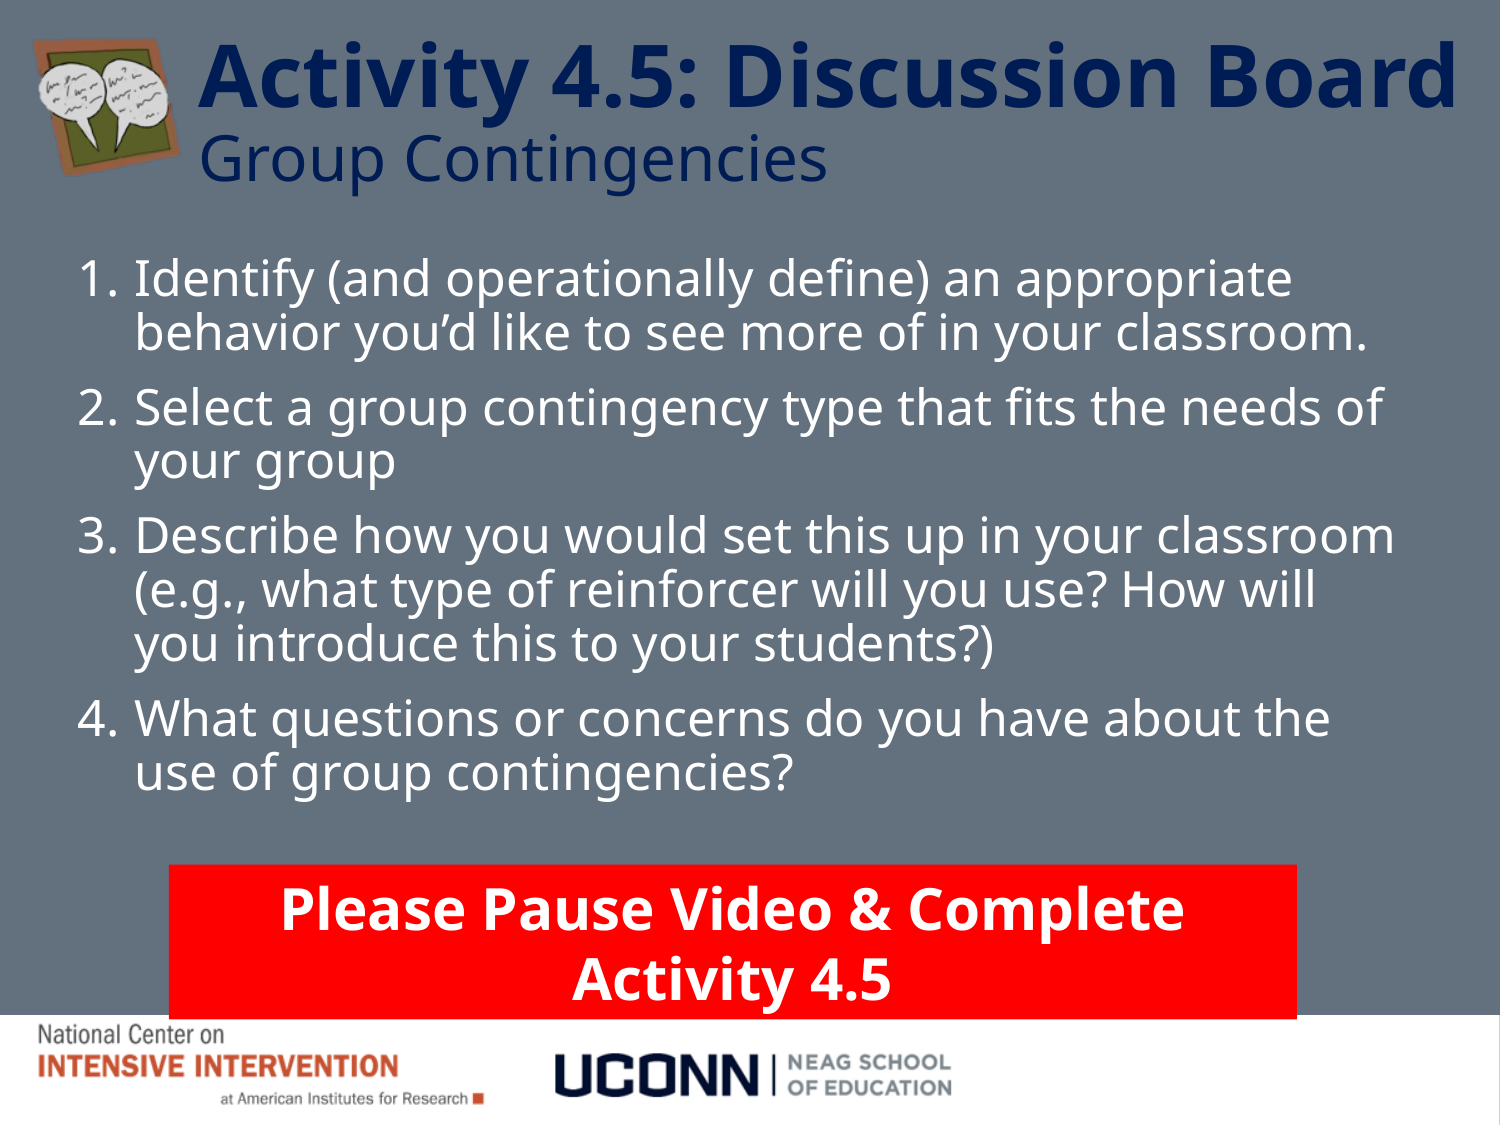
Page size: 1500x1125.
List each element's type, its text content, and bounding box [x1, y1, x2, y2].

picture [29, 33, 184, 184]
title Activity 4.5: Discussion Board Group Contingencies [183, 12, 1489, 216]
picture [0, 1015, 1500, 1125]
list Identify (and operationally define) an appropriate behavior you’d like to see more of in your classroom. Select a group contingency type that fits the needs of your group Describe how you would set this up in your classroom (e.g., what type of reinforcer will you use? How will you introduce this to your students?) What questions or concerns do you have about the use of group contingencies? [63, 245, 1412, 850]
text_box Please Pause Video & Complete Activity 4.5 [168, 864, 1297, 1020]
